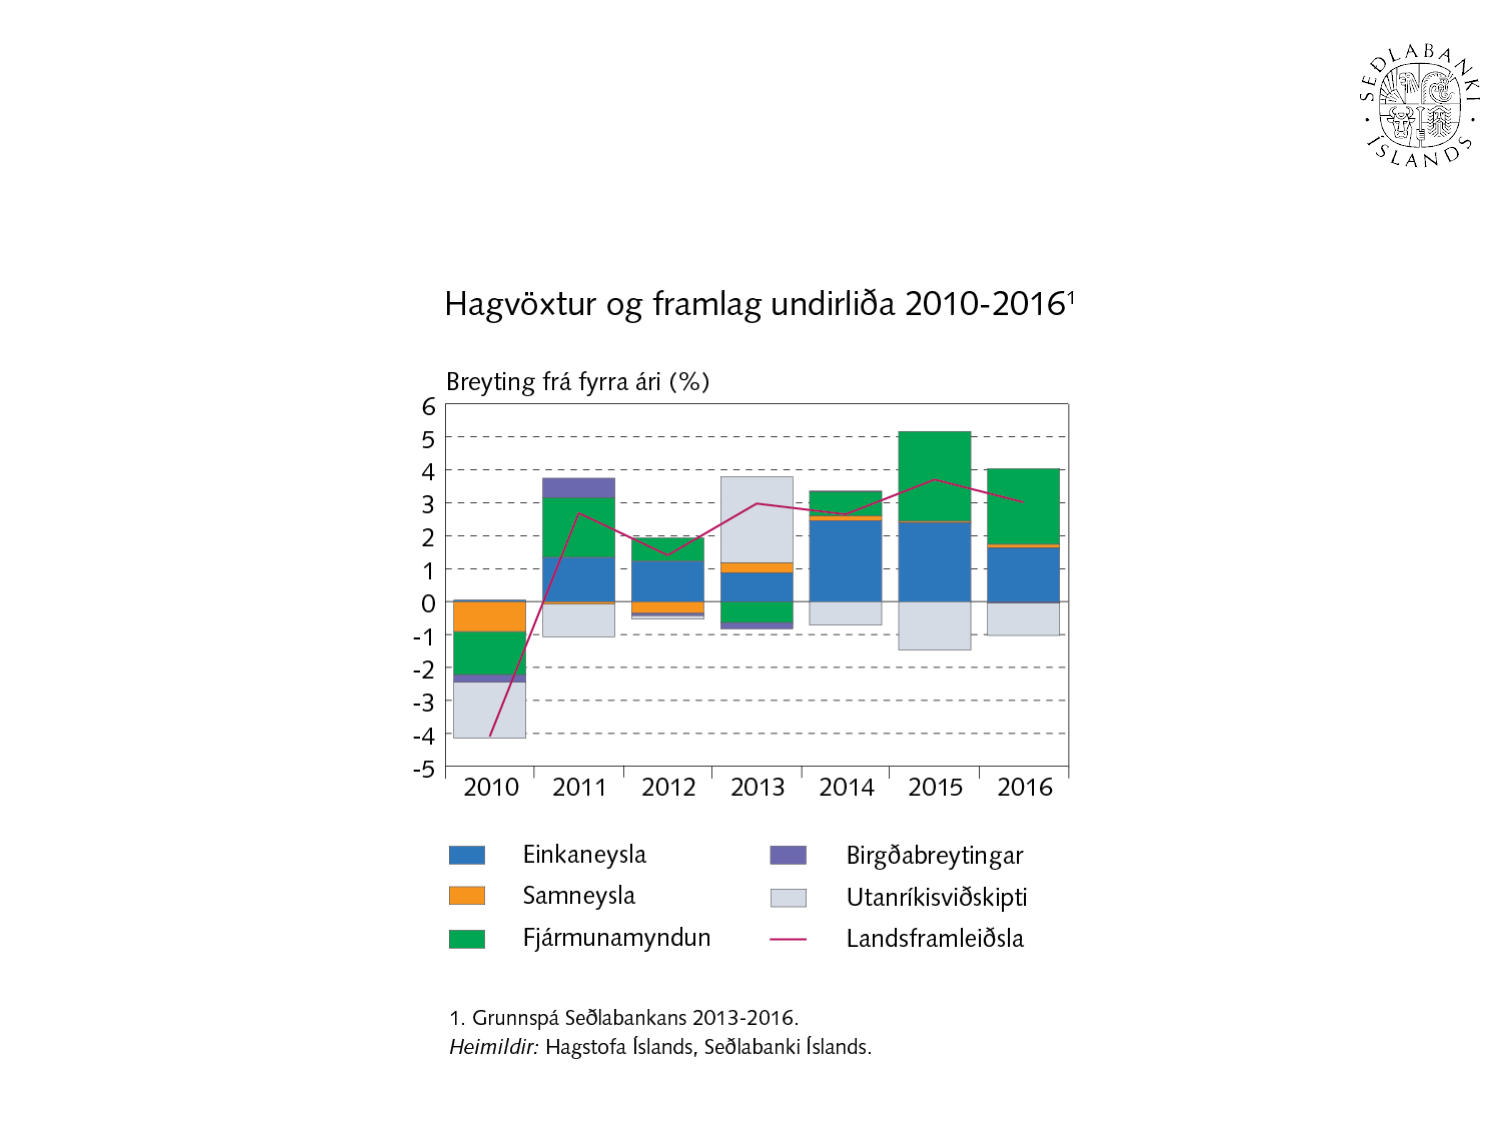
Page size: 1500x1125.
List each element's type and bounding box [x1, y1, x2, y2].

list [411, 276, 1077, 1060]
picture [1357, 42, 1482, 173]
